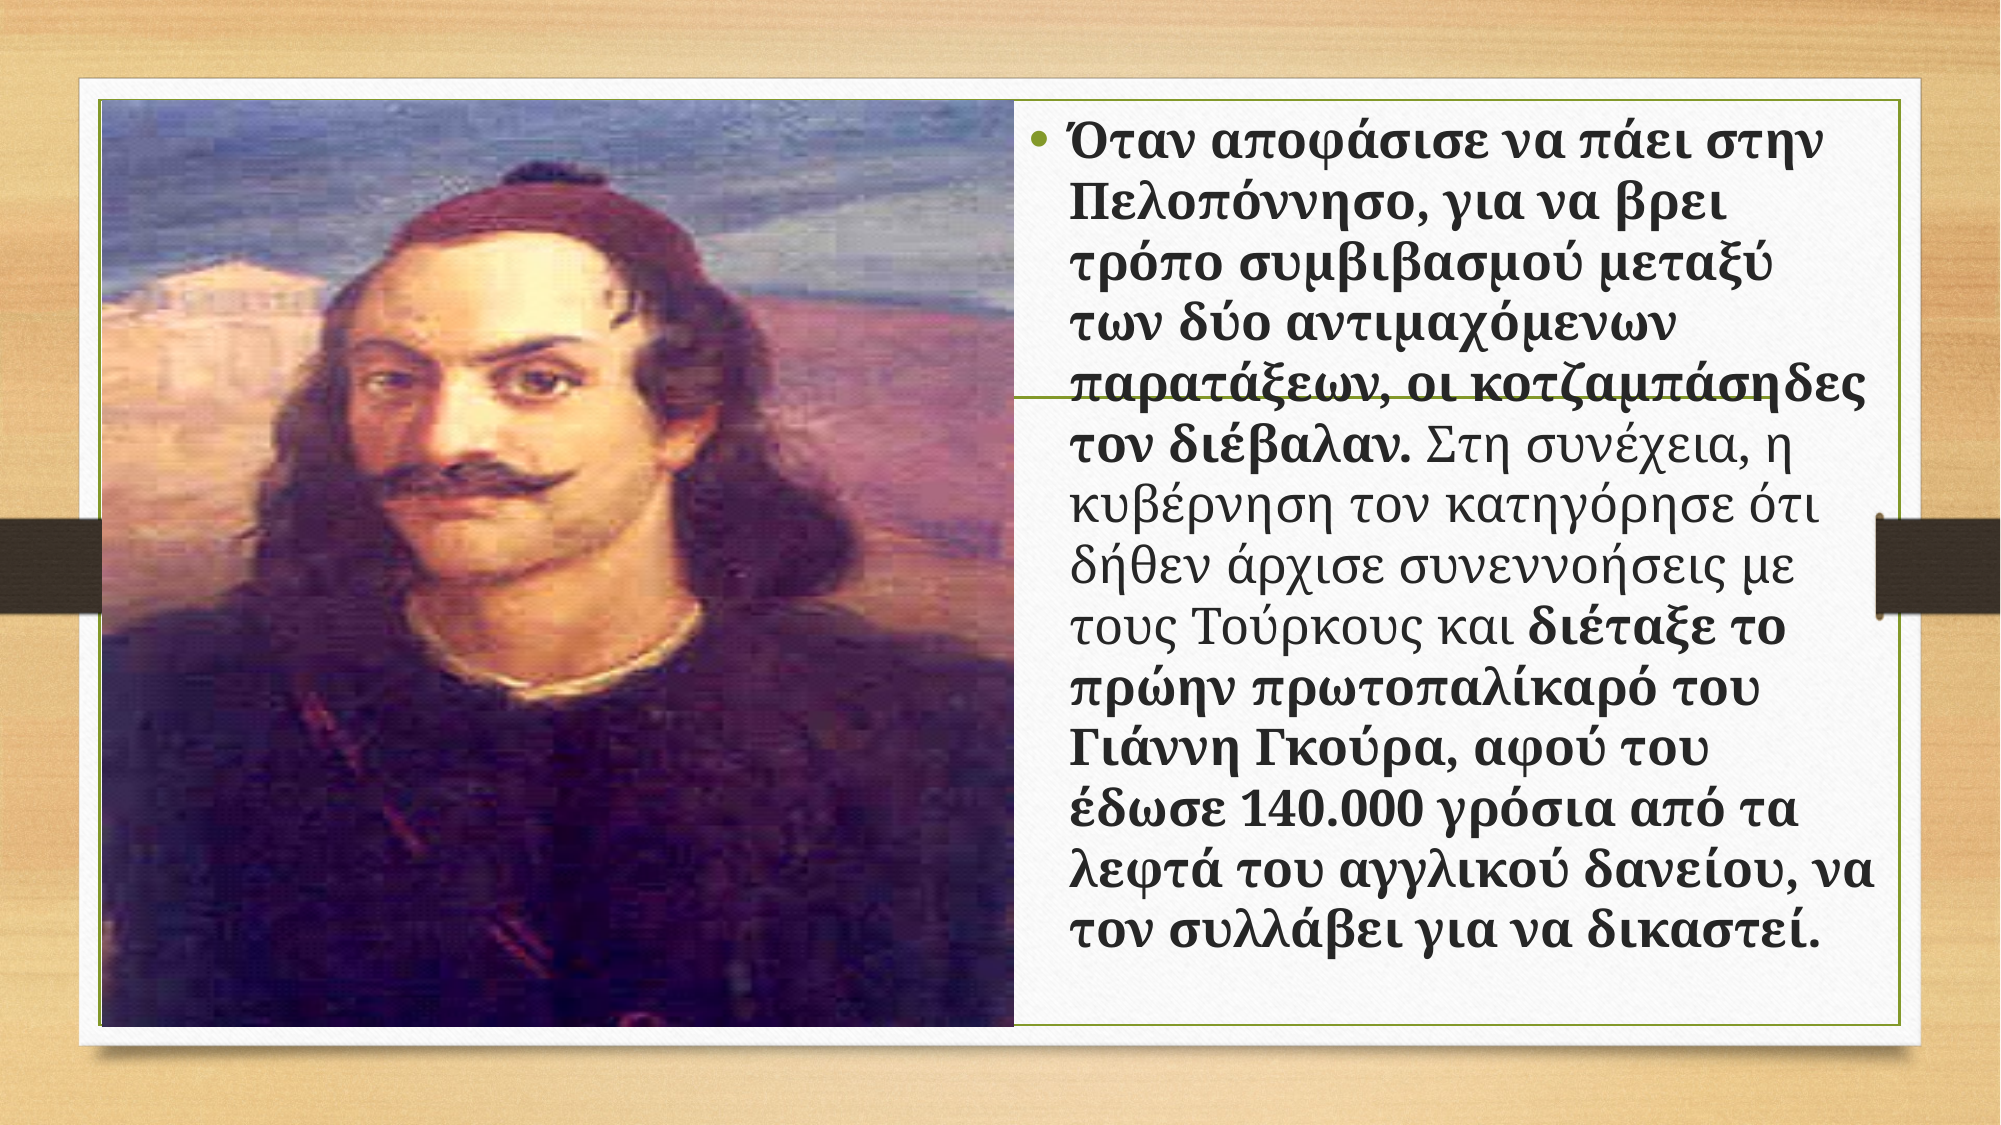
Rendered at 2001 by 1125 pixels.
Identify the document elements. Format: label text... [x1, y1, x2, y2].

list Όταν αποφάσισε να πάει στην Πελοπόννησο, για να βρει τρόπο συμβιβασμού μεταξύ των δύο αντιμαχόμενων παρατάξεων, οι κοτζαμπάσηδες τον διέβαλαν. Στη συνέχεια, η κυβέρνηση τον κατηγόρησε ότι δήθεν άρχισε συνεννοήσεις με τους Τούρκους και διέταξε το πρώην πρωτοπαλίκαρό του Γιάννη Γκούρα, αφού του έδωσε 140.000 γρόσια από τα λεφτά του αγγλικού δανείου, να τον συλλάβει για να δικαστεί. [1015, 100, 1895, 1027]
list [102, 100, 1015, 1027]
picture [0, 0, 2001, 1125]
